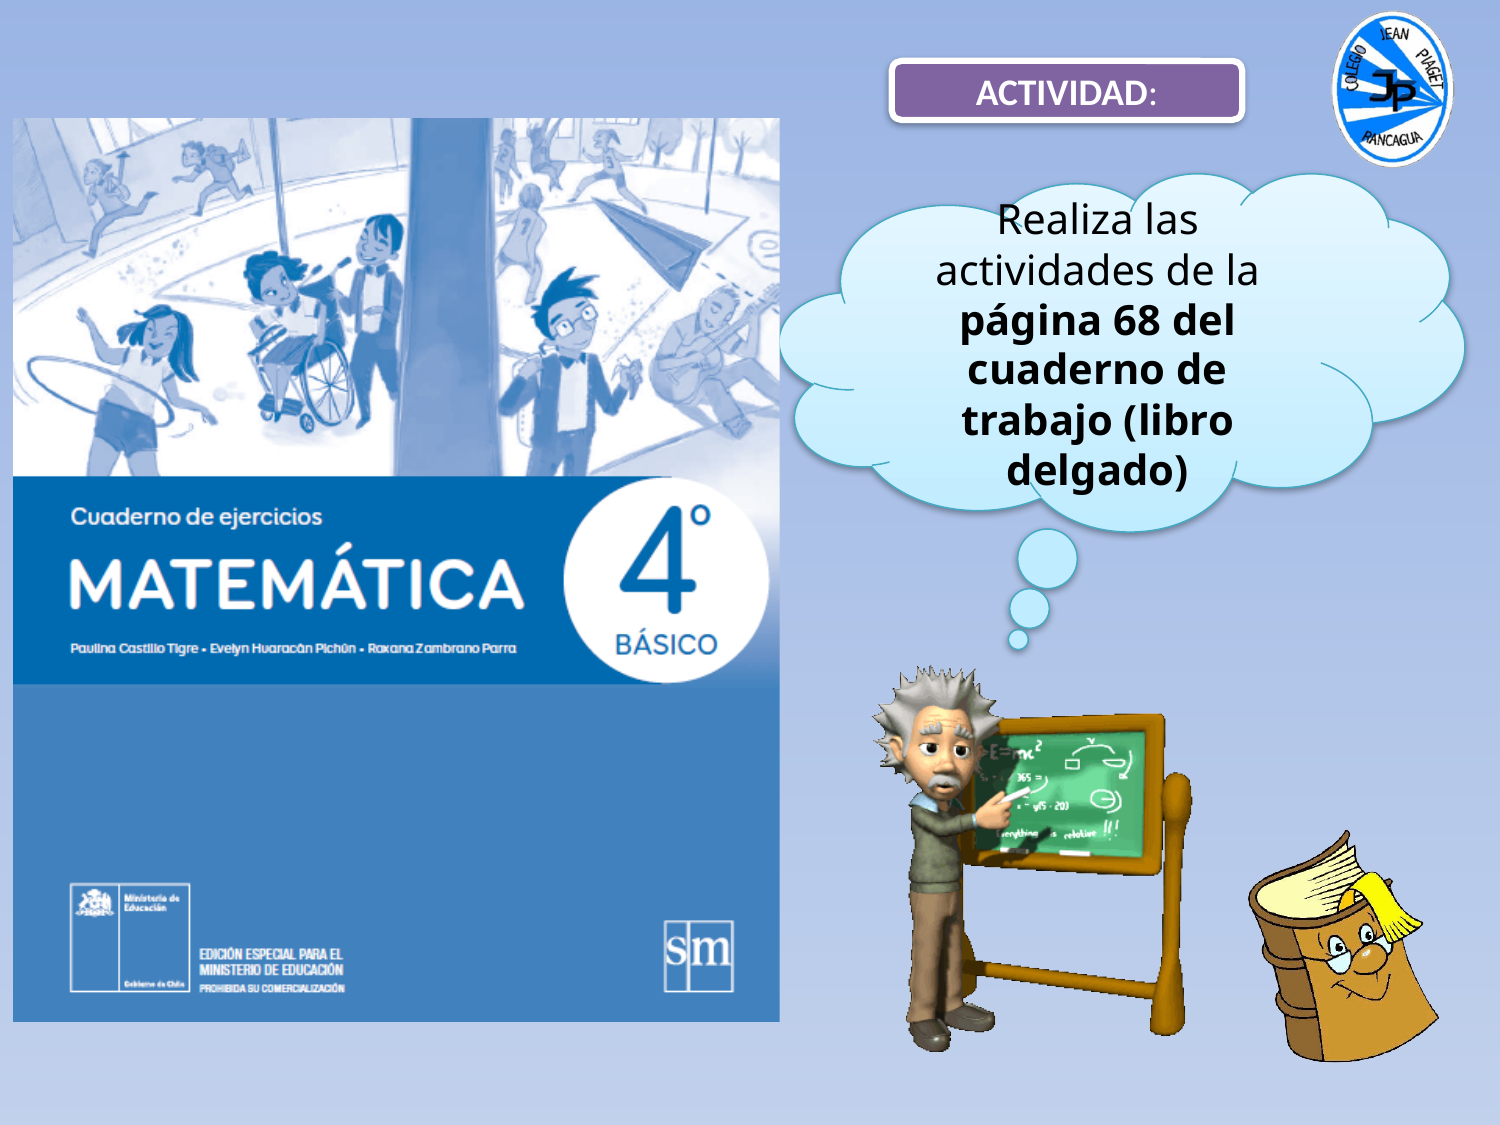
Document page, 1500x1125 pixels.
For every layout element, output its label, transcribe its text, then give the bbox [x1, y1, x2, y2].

text_box Realiza las actividades de la página 68 del cuaderno de trabajo (libro delgado) [784, 172, 1466, 533]
text_box Realiza las actividades de la página 68 del cuaderno de trabajo (libro delgado) [1007, 528, 1079, 643]
picture [12, 118, 780, 1022]
picture [1302, 8, 1489, 170]
text_box ACTIVIDAD: [888, 57, 1246, 124]
picture [814, 644, 1446, 1074]
